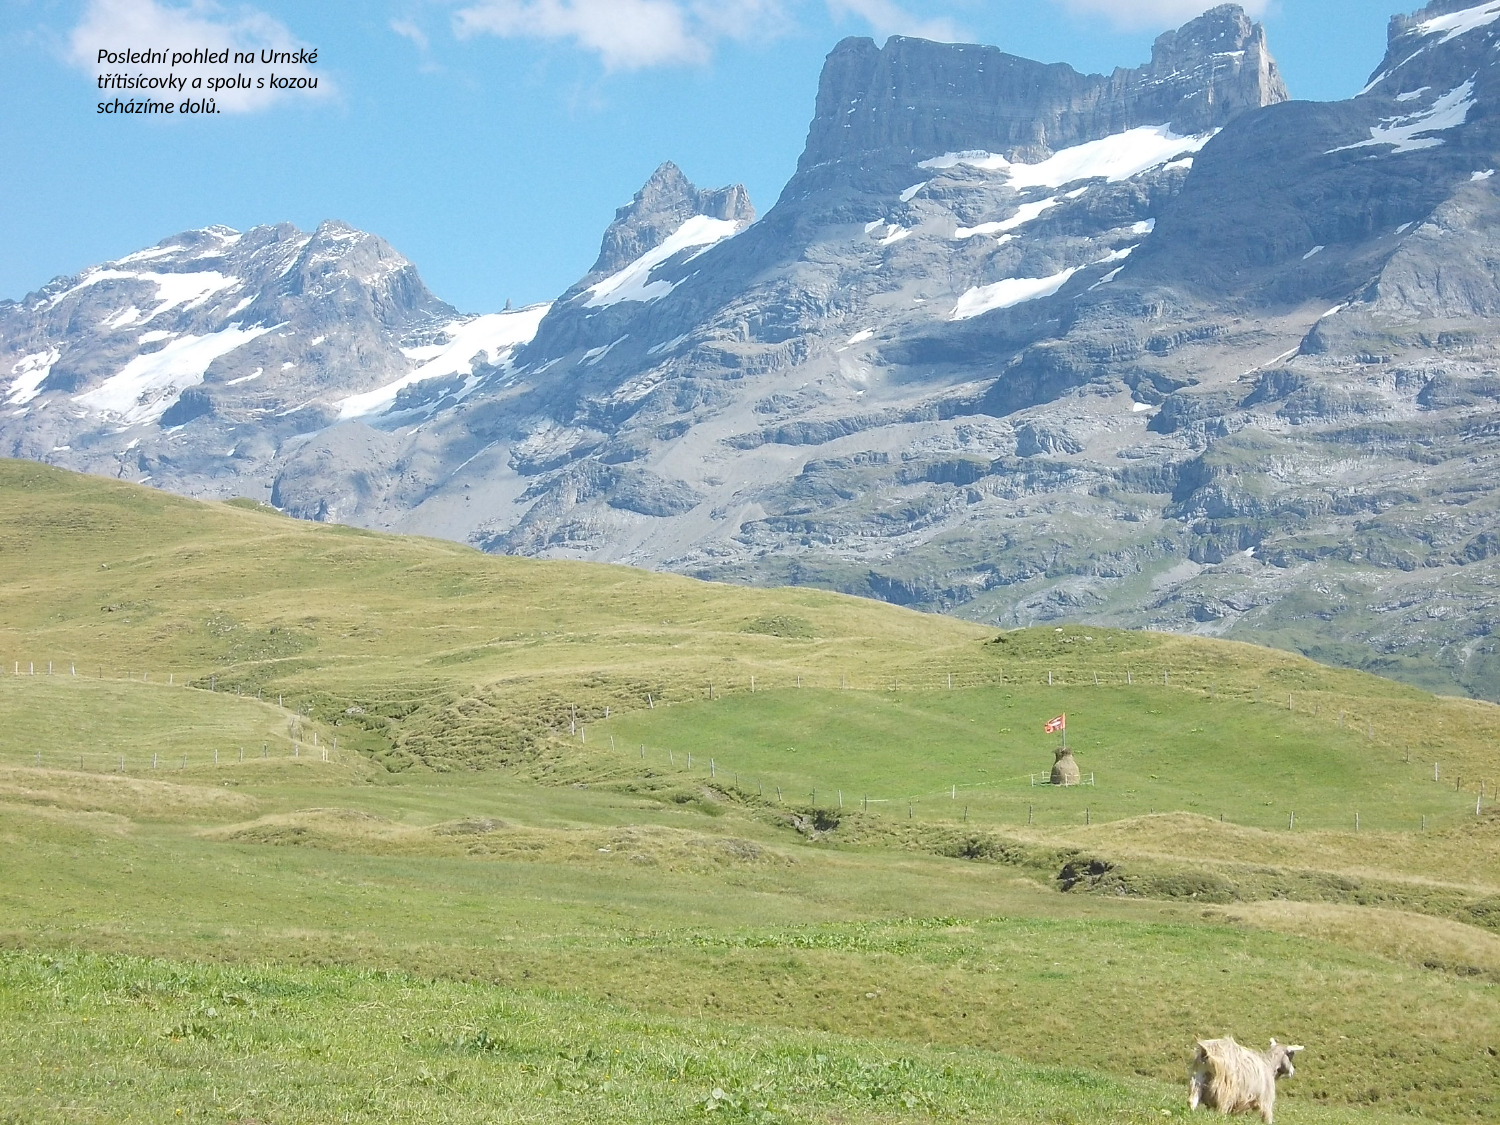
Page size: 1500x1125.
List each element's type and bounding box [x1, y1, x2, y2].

list [0, 0, 1500, 1125]
